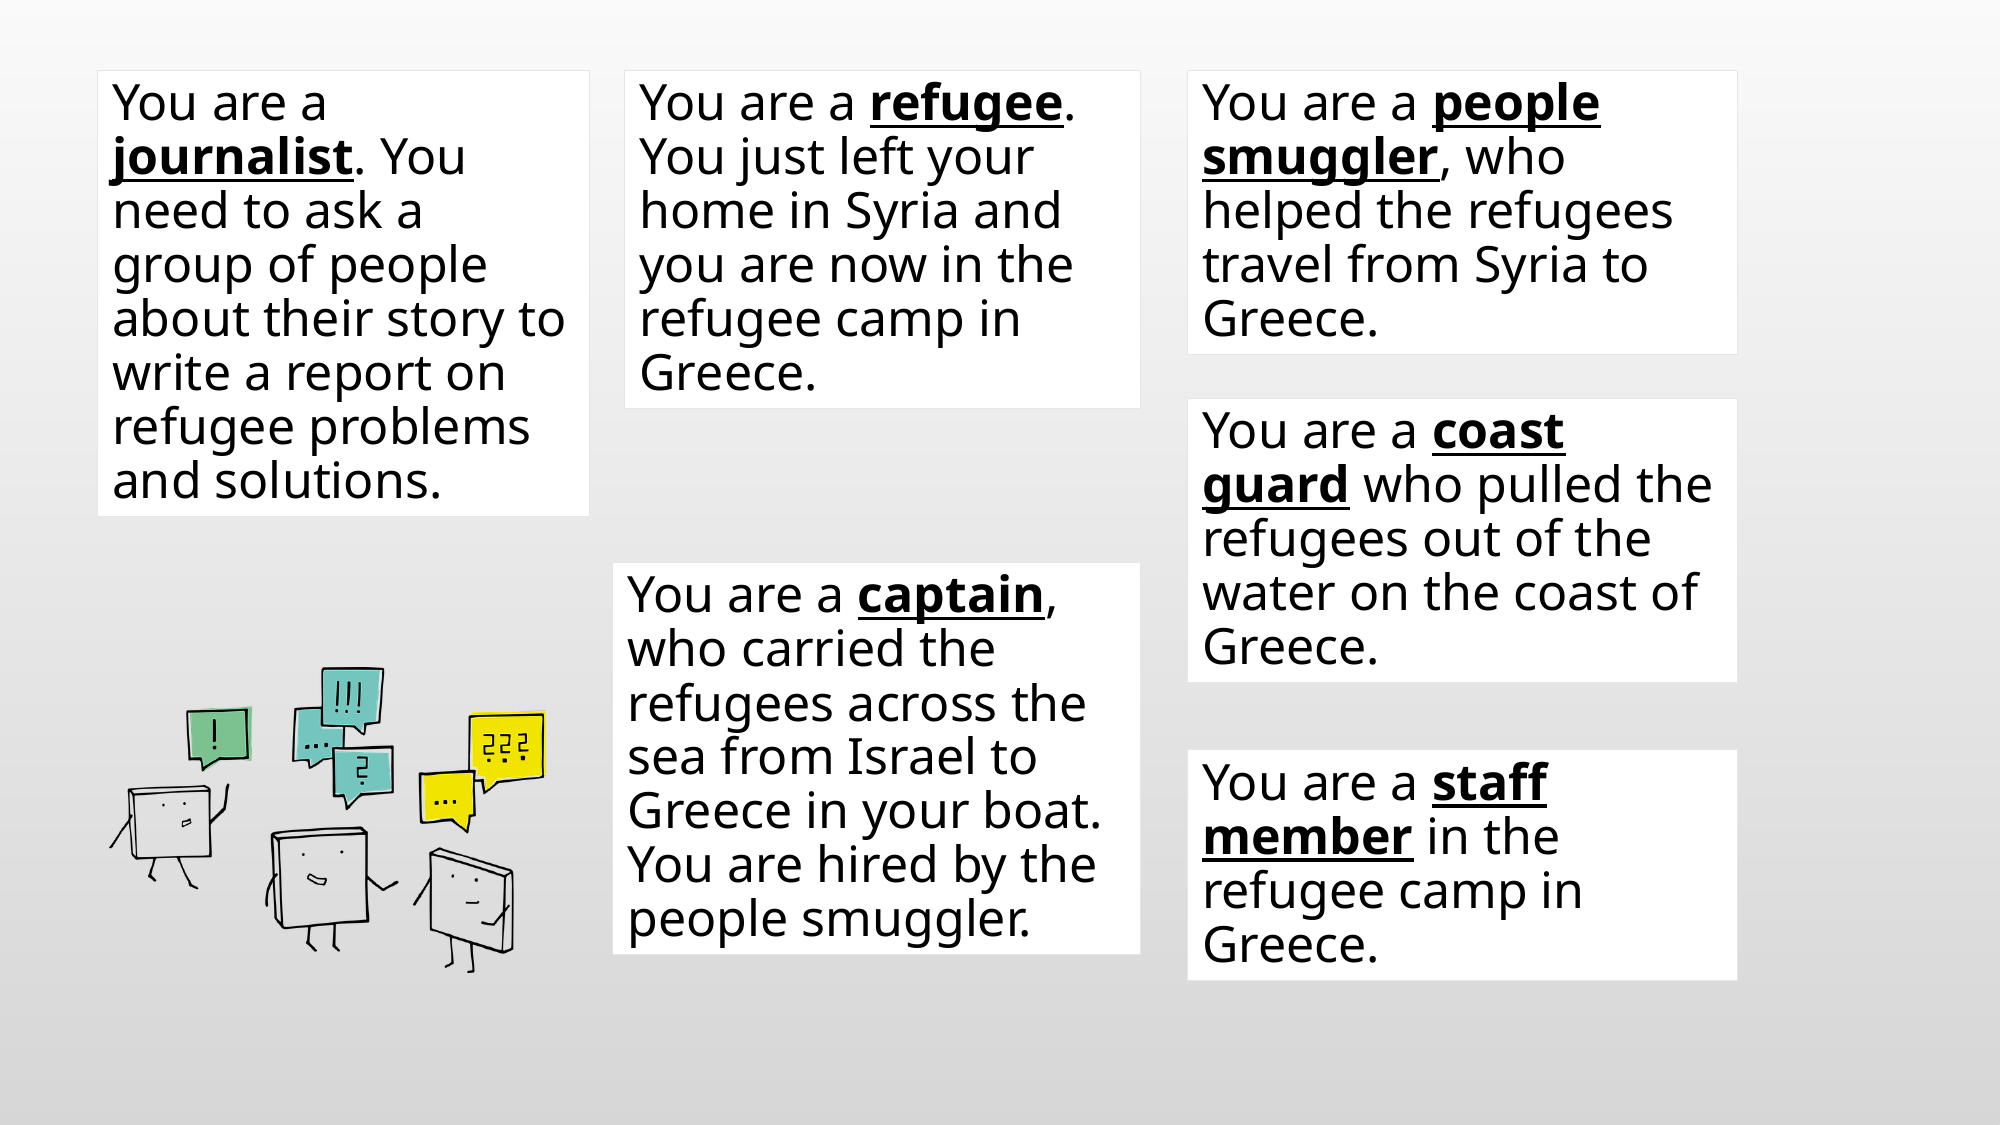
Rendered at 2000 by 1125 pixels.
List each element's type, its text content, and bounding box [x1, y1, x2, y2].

text_box You are a journalist. You need to ask a group of people about their story to write a report on refugee problems and solutions. [97, 70, 590, 517]
text_box You are a coast guard who pulled the refugees out of the water on the coast of Greece. [1187, 398, 1738, 683]
text_box You are a captain, who carried the refugees across the sea from Israel to Greece in your boat. You are hired by the people smuggler. [612, 562, 1141, 955]
text_box You are a refugee. You just left your home in Syria and you are now in the refugee camp in Greece. [624, 70, 1141, 409]
text_box You are a staff member in the refugee camp in Greece. [1187, 749, 1738, 981]
picture [109, 667, 546, 973]
text_box You are a people smuggler, who helped the refugees travel from Syria to Greece. [1187, 70, 1738, 355]
